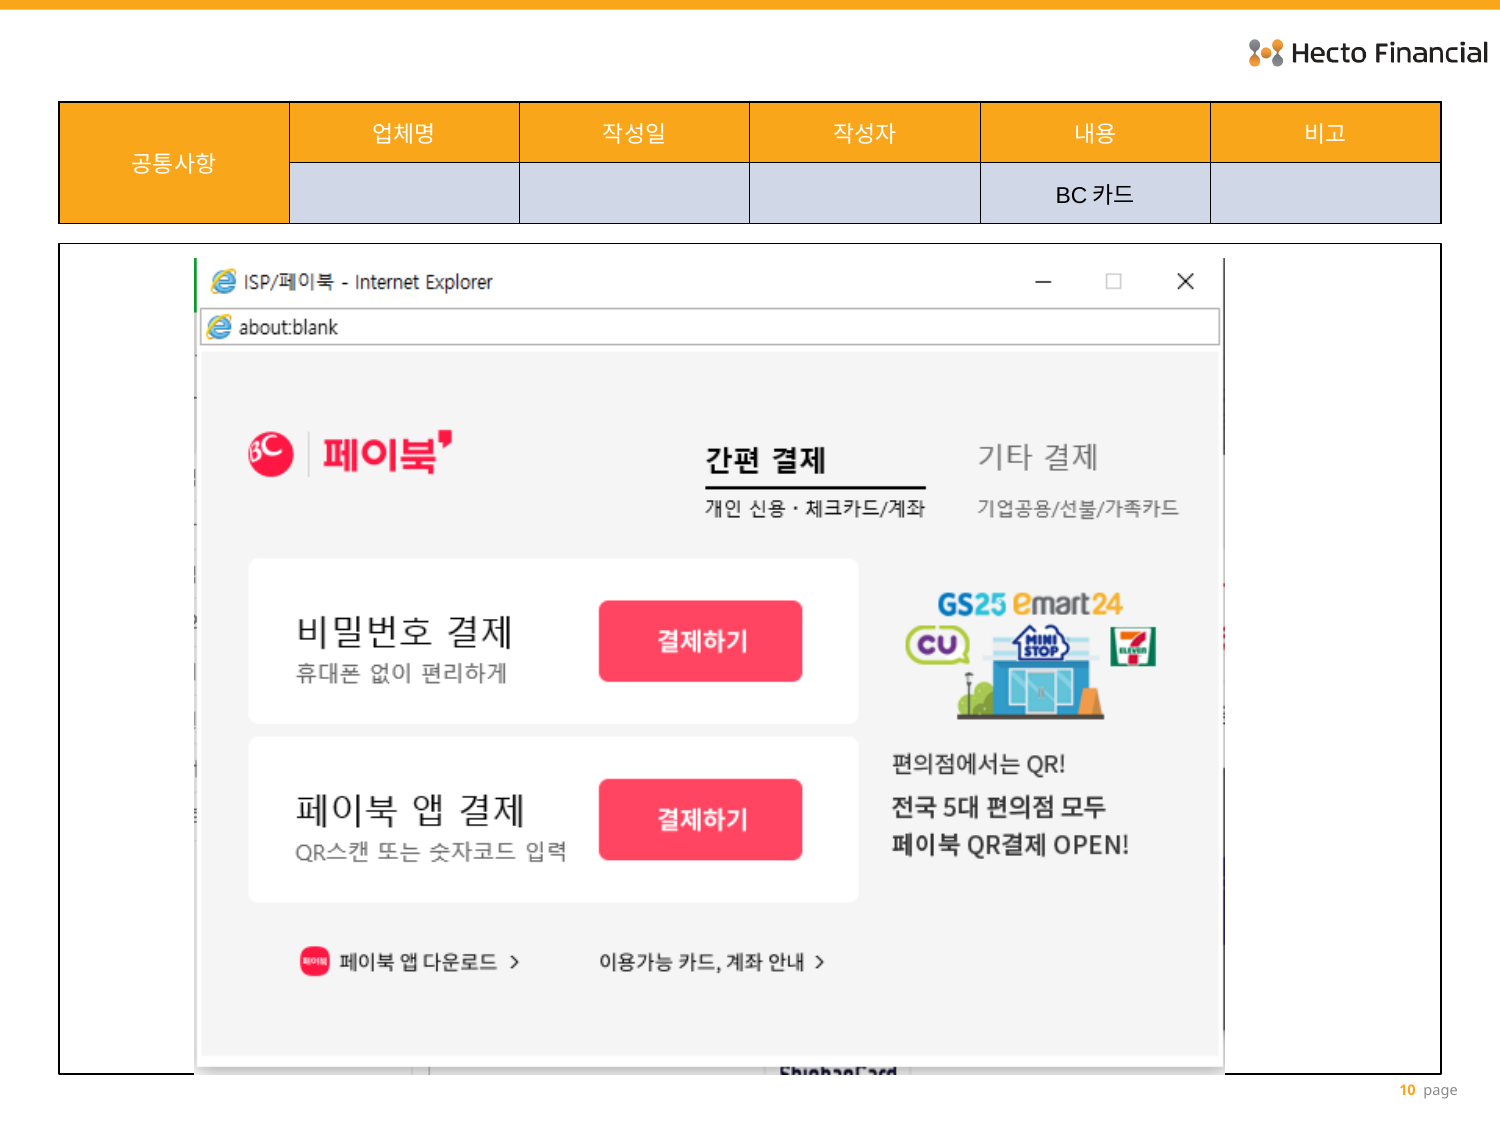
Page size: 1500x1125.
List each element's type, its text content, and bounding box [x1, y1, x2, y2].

text_box [57, 241, 1443, 1076]
table_header 작성자 [750, 103, 980, 162]
table_cell [290, 163, 519, 223]
picture [1246, 36, 1491, 68]
table_cell BC카드 [981, 163, 1210, 223]
table_header 작성일 [520, 103, 749, 162]
table_cell [520, 163, 749, 223]
picture [194, 258, 1225, 1075]
table_header 내용 [981, 103, 1210, 162]
table_header 비고 [1211, 103, 1440, 162]
table_header 공통사항 [60, 103, 289, 223]
table_cell [1211, 163, 1440, 223]
text_box 10 page [1303, 1072, 1458, 1107]
table_cell [750, 163, 980, 223]
table_header 업체명 [290, 103, 519, 162]
